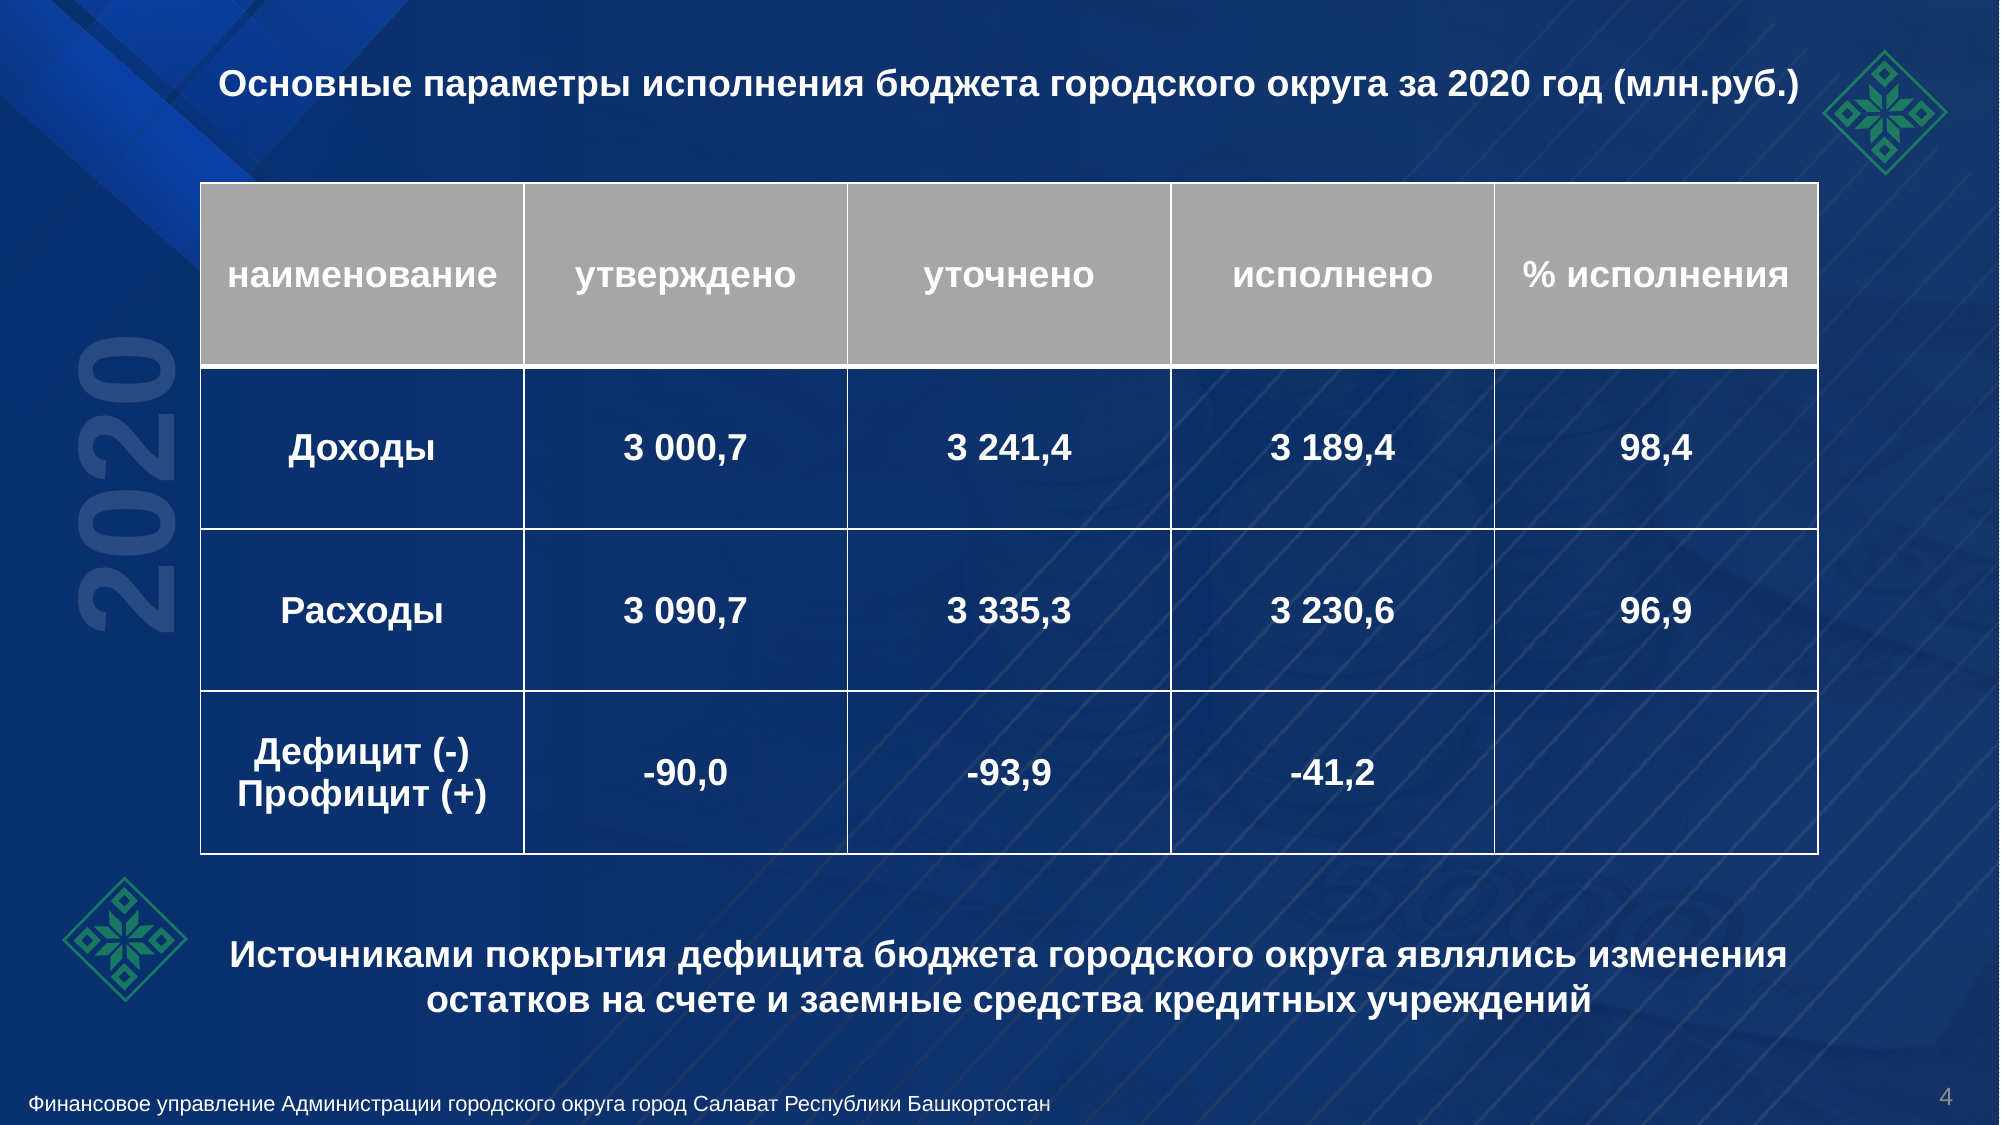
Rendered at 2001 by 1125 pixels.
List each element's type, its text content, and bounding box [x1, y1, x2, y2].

text_box [59, 874, 191, 1005]
table_header наименование [201, 184, 523, 364]
table_cell 3 335,3 [848, 530, 1170, 690]
table_header % исполнения [1495, 184, 1817, 364]
table_cell [1495, 692, 1817, 853]
table_header исполнено [1172, 184, 1494, 364]
slide_number 4 [1924, 1073, 2000, 1114]
table_cell -90,0 [525, 692, 847, 853]
text_box Источниками покрытия дефицита бюджета городского округа являлись изменения остатков на счете и заемные средства кредитных учреждений [194, 874, 1824, 1076]
table_cell 96,9 [1495, 530, 1817, 690]
table_cell Расходы [201, 530, 523, 690]
table_header уточнено [848, 184, 1170, 364]
text_box Основные параметры исполнения бюджета городского округа за 2020 год (млн.руб.) [161, 51, 1858, 112]
table_cell 3 090,7 [525, 530, 847, 690]
table_cell Дефицит (-) Профицит (+) [201, 692, 523, 853]
table_cell 3 000,7 [525, 369, 847, 528]
text_box [1819, 47, 1951, 178]
table_cell -41,2 [1172, 692, 1494, 853]
table_cell 3 241,4 [848, 369, 1170, 528]
table_cell Доходы [210, 369, 523, 528]
table_cell 3 189,4 [1172, 369, 1494, 528]
table_header утверждено [525, 184, 847, 364]
table_cell 98,4 [1495, 369, 1817, 528]
table_cell 3 230,6 [1172, 530, 1494, 690]
text_box 2020 [29, 317, 210, 653]
table_cell -93,9 [848, 692, 1170, 853]
